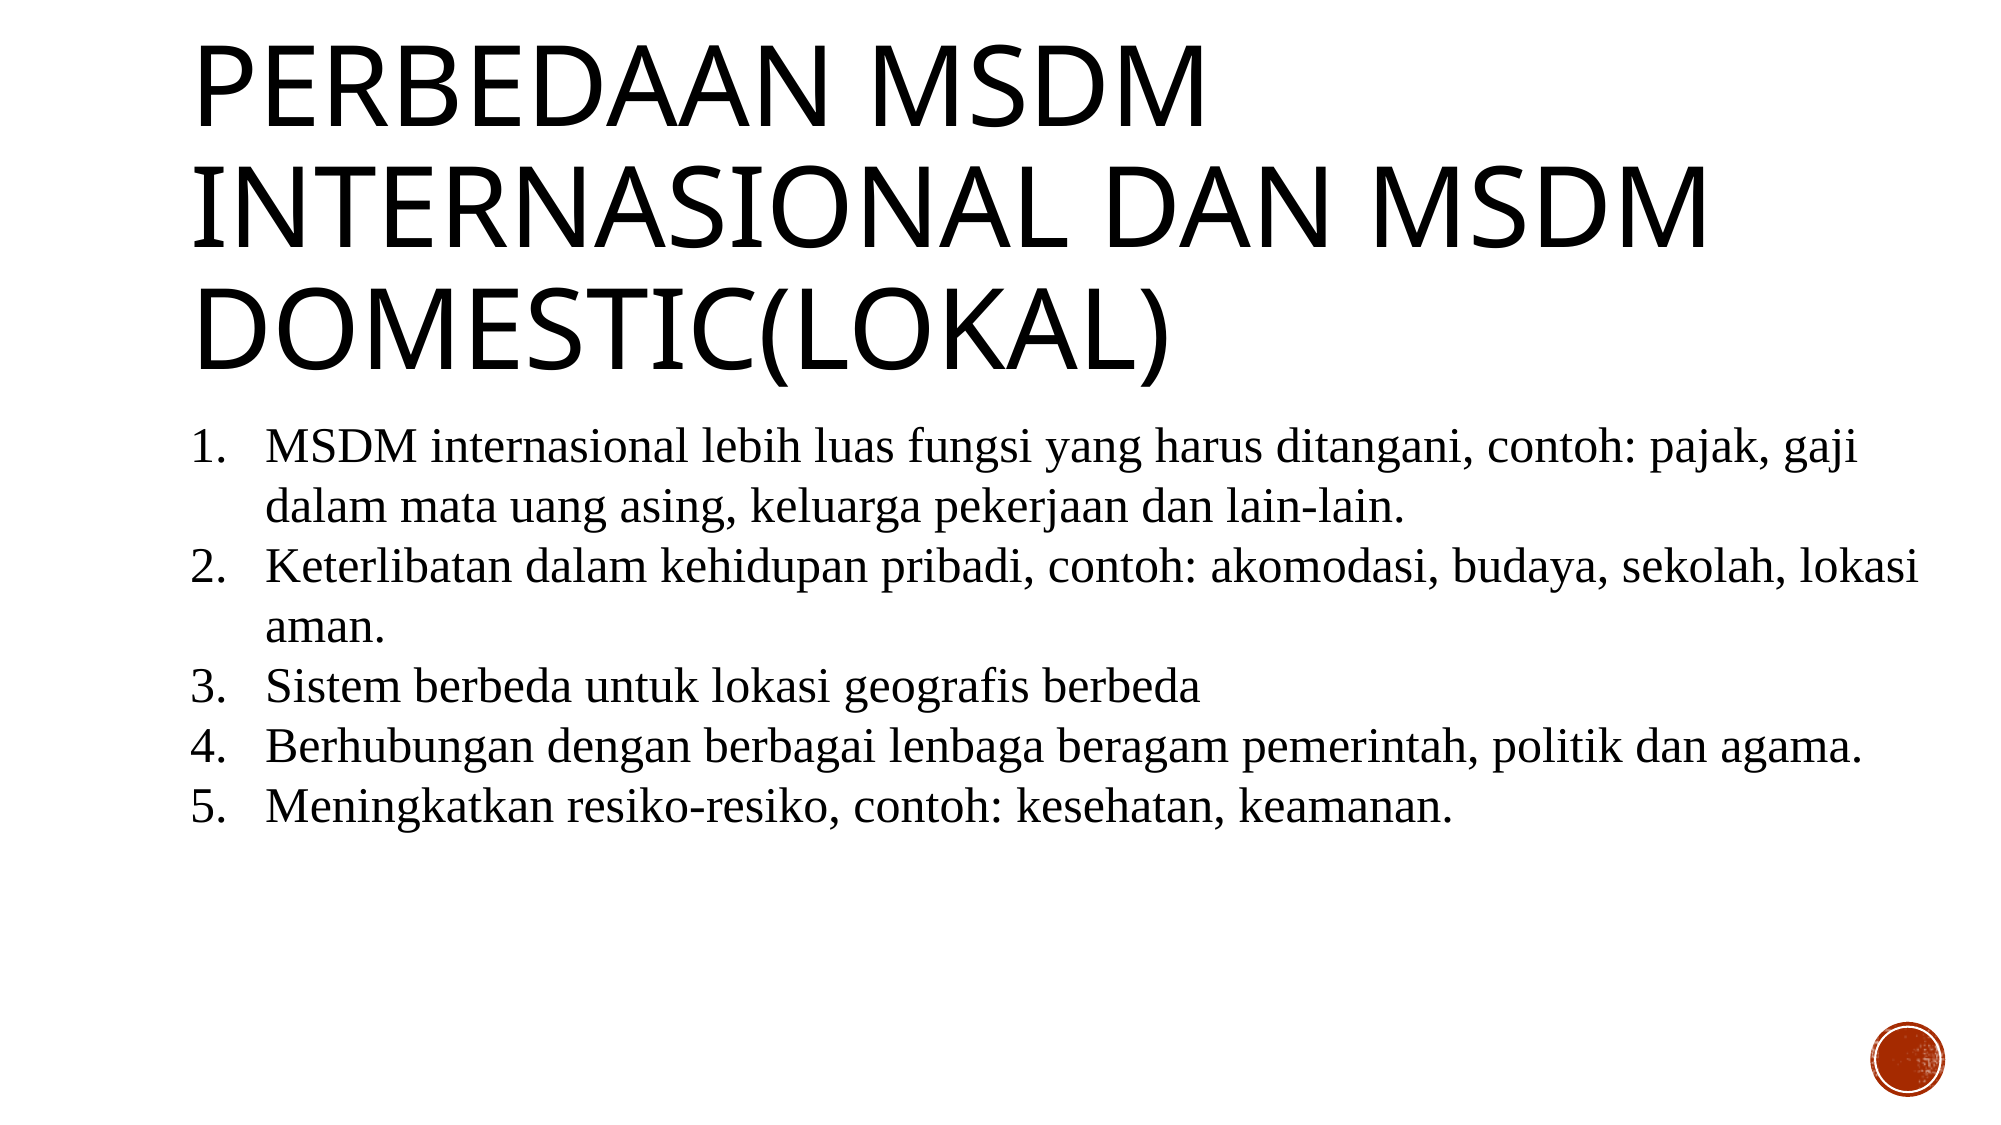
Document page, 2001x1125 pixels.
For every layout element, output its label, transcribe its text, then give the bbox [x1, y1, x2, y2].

title Perbedaan msdm internasional dan msdm domestic(lokal) [175, 79, 1826, 344]
text_box MSDM internasional lebih luas fungsi yang harus ditangani, contoh: pajak, gaji dalam mata uang asing, keluarga pekerjaan dan lain-lain. Keterlibatan dalam kehidupan pribadi, contoh: akomodasi, budaya, sekolah, lokasi aman. Sistem berbeda untuk lokasi geografis berbeda Berhubungan dengan berbagai lenbaga beragam pemerintah, politik dan agama. Meningkatkan resiko-resiko, contoh: kesehatan, keamanan. [175, 404, 1936, 840]
